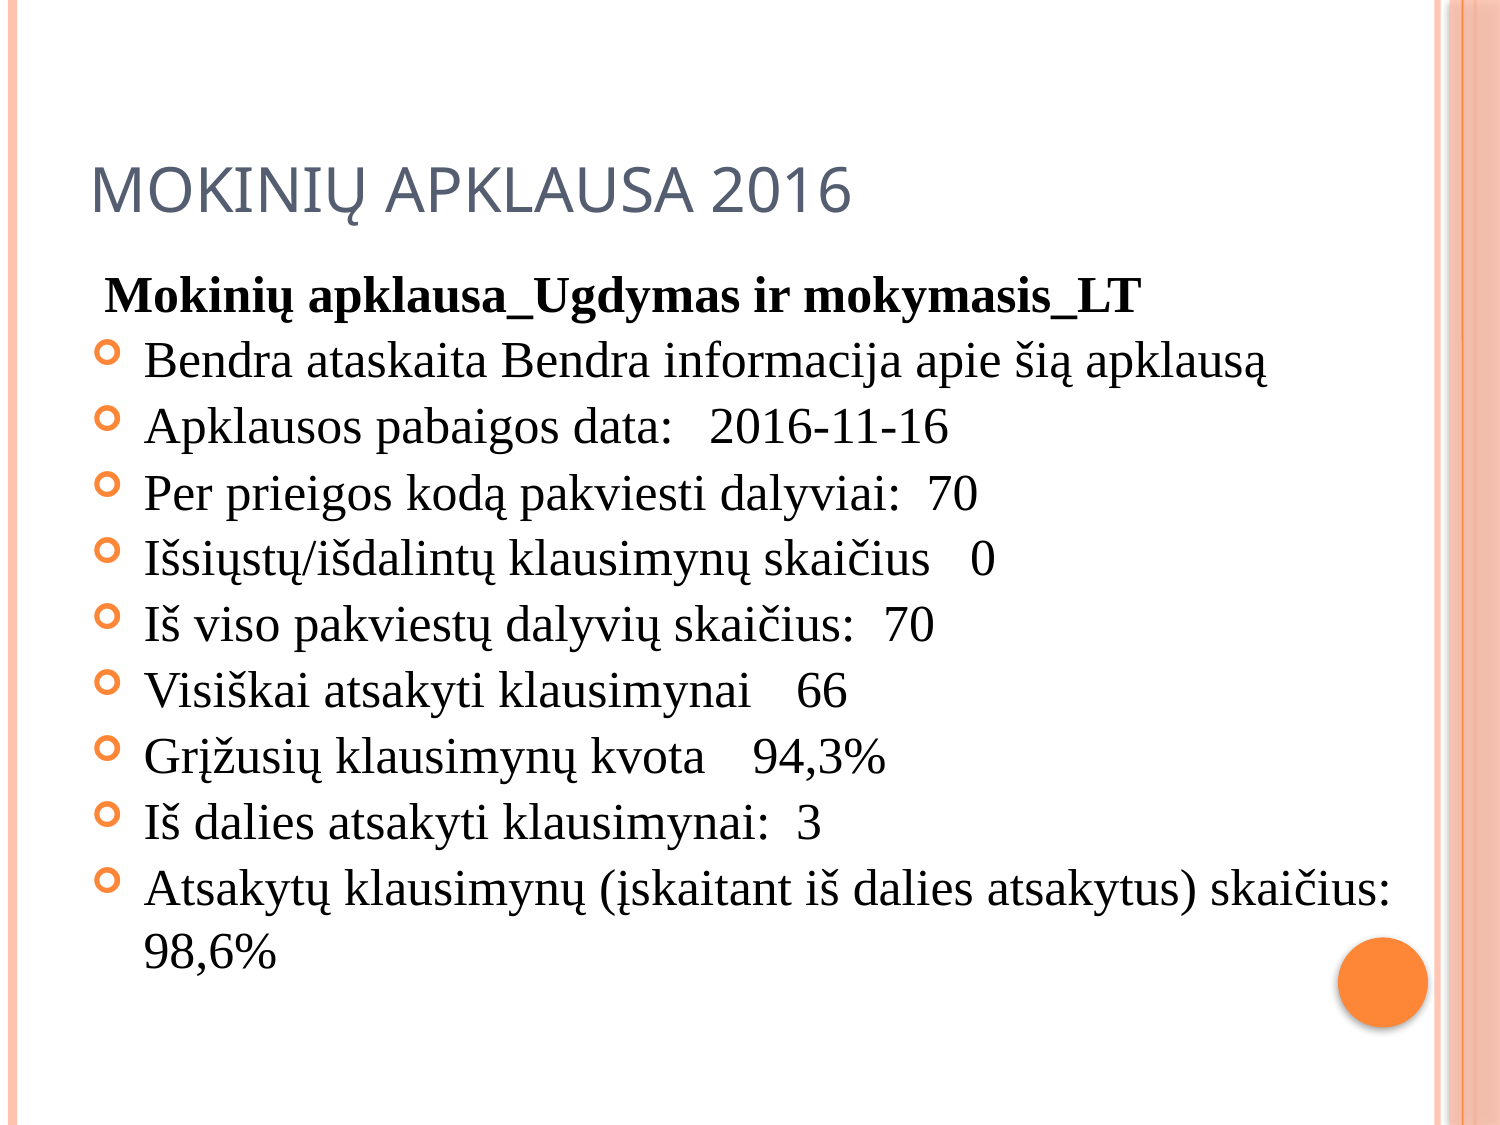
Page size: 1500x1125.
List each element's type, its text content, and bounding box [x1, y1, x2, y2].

list Mokinių apklausa_Ugdymas ir mokymasis_LT Bendra ataskaita Bendra informacija apie šią apklausą Apklausos pabaigos data: 2016-11-16 Per prieigos kodą pakviesti dalyviai: 70 Išsiųstų/išdalintų klausimynų skaičius 0 Iš viso pakviestų dalyvių skaičius: 70 Visiškai atsakyti klausimynai 66 Grįžusių klausimynų kvota 94,3% Iš dalies atsakyti klausimynai: 3 Atsakytų klausimynų (įskaitant iš dalies atsakytus) skaičius: 98,6% [76, 231, 1427, 1024]
title Mokinių apklausa 2016 [75, 45, 1300, 233]
